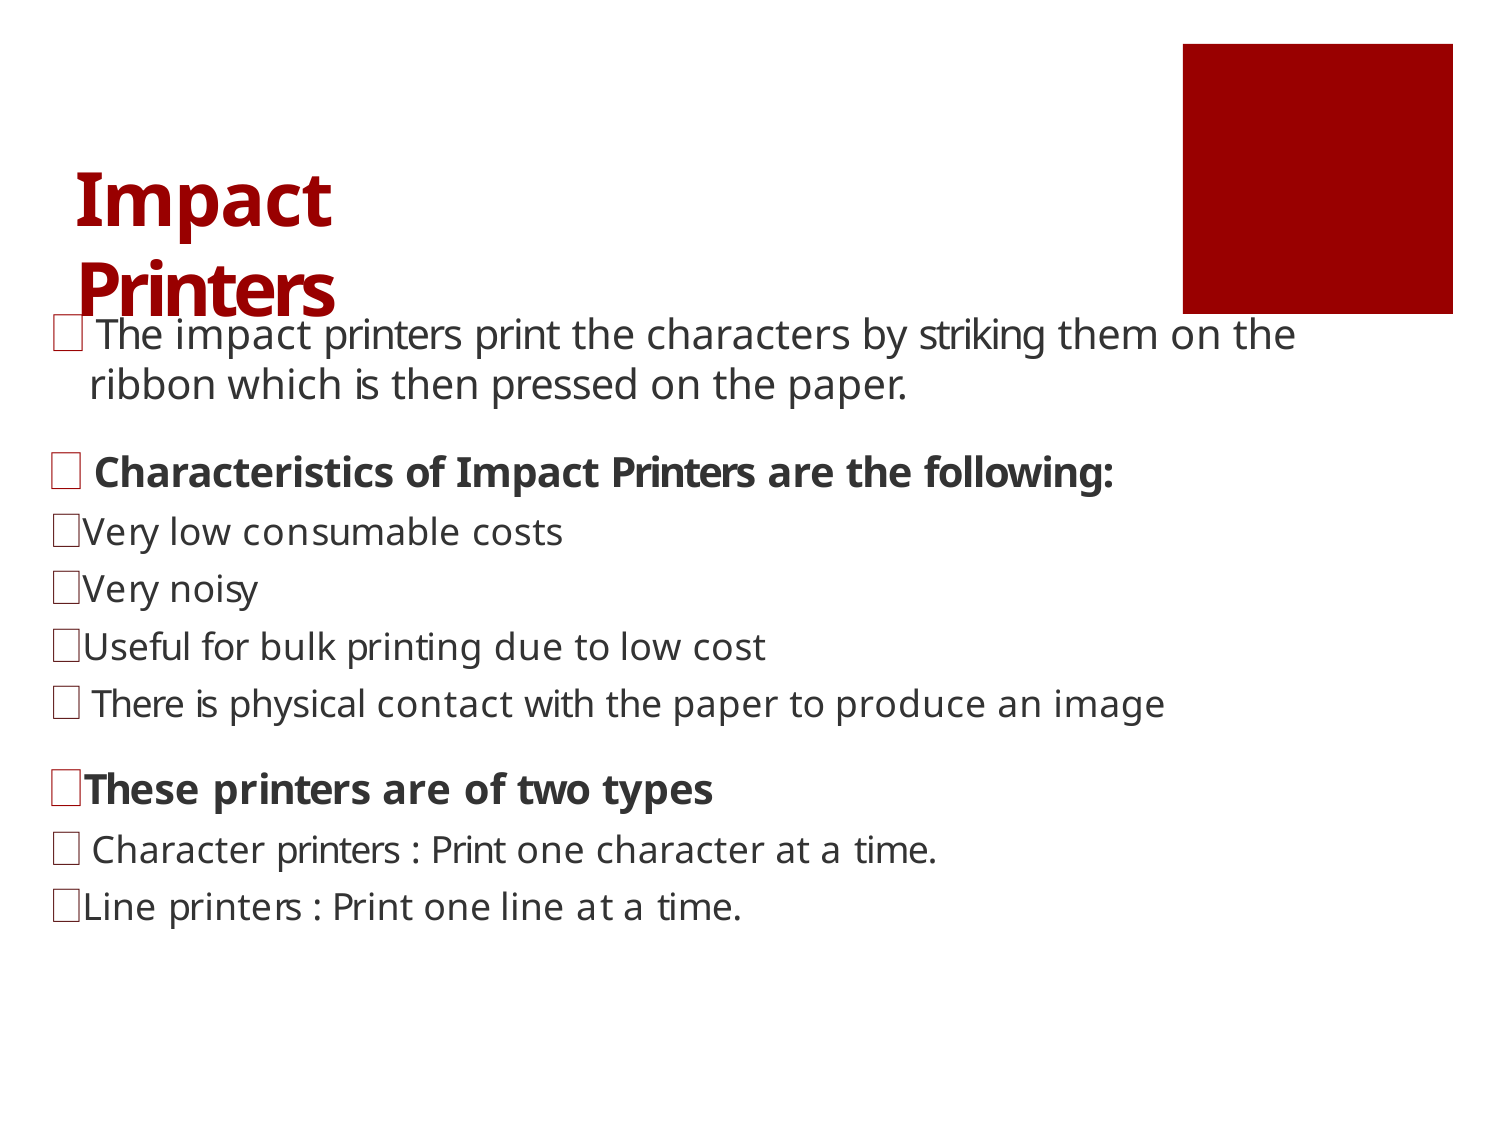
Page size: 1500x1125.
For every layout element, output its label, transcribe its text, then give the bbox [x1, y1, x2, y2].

title Impact Printers [72, 149, 616, 305]
text_box 🗌 The impact printers print the characters by striking them on the ribbon which is then pressed on the paper. 🗌 Characteristics of Impact Printers are the following: 🗌 Very low consumable costs 🗌 Very noisy 🗌 Useful for bulk printing due to low cost 🗌 There is physical contact with the paper to produce an image 🗌 These printers are of two types 🗌 Character printers : Print one character at a time. 🗌 Line printers : Print one line at a time. [49, 305, 1350, 928]
